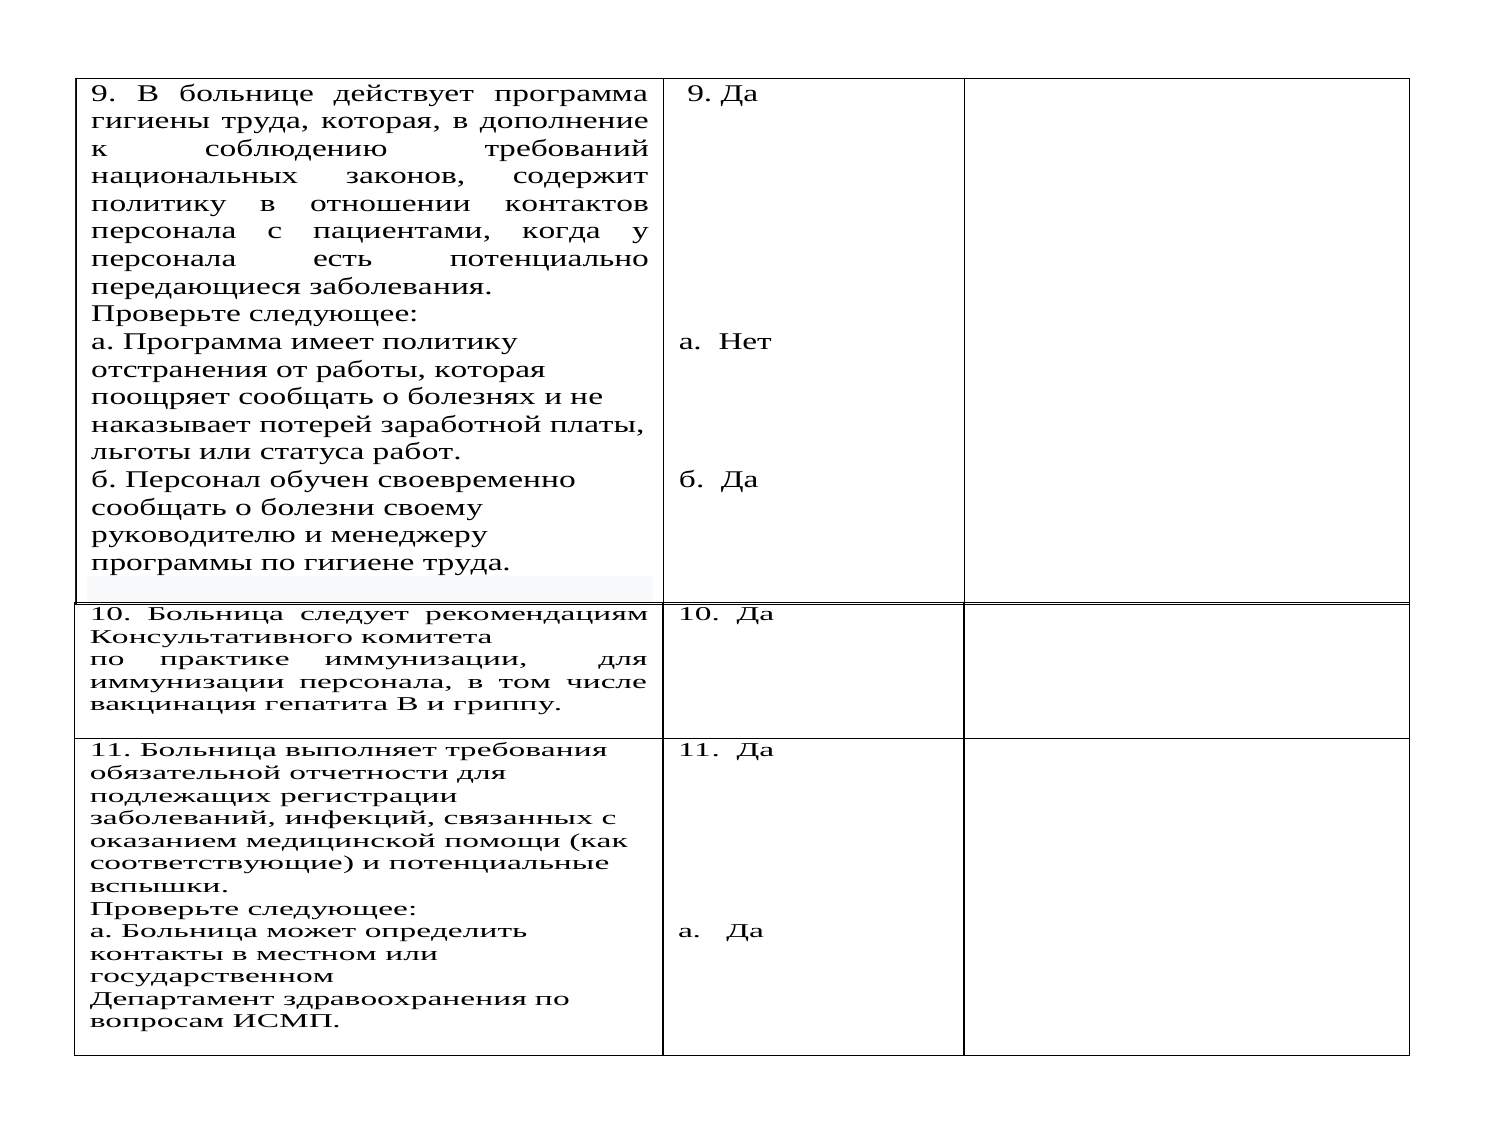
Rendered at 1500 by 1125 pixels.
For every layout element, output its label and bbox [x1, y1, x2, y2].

picture [73, 77, 1411, 1098]
